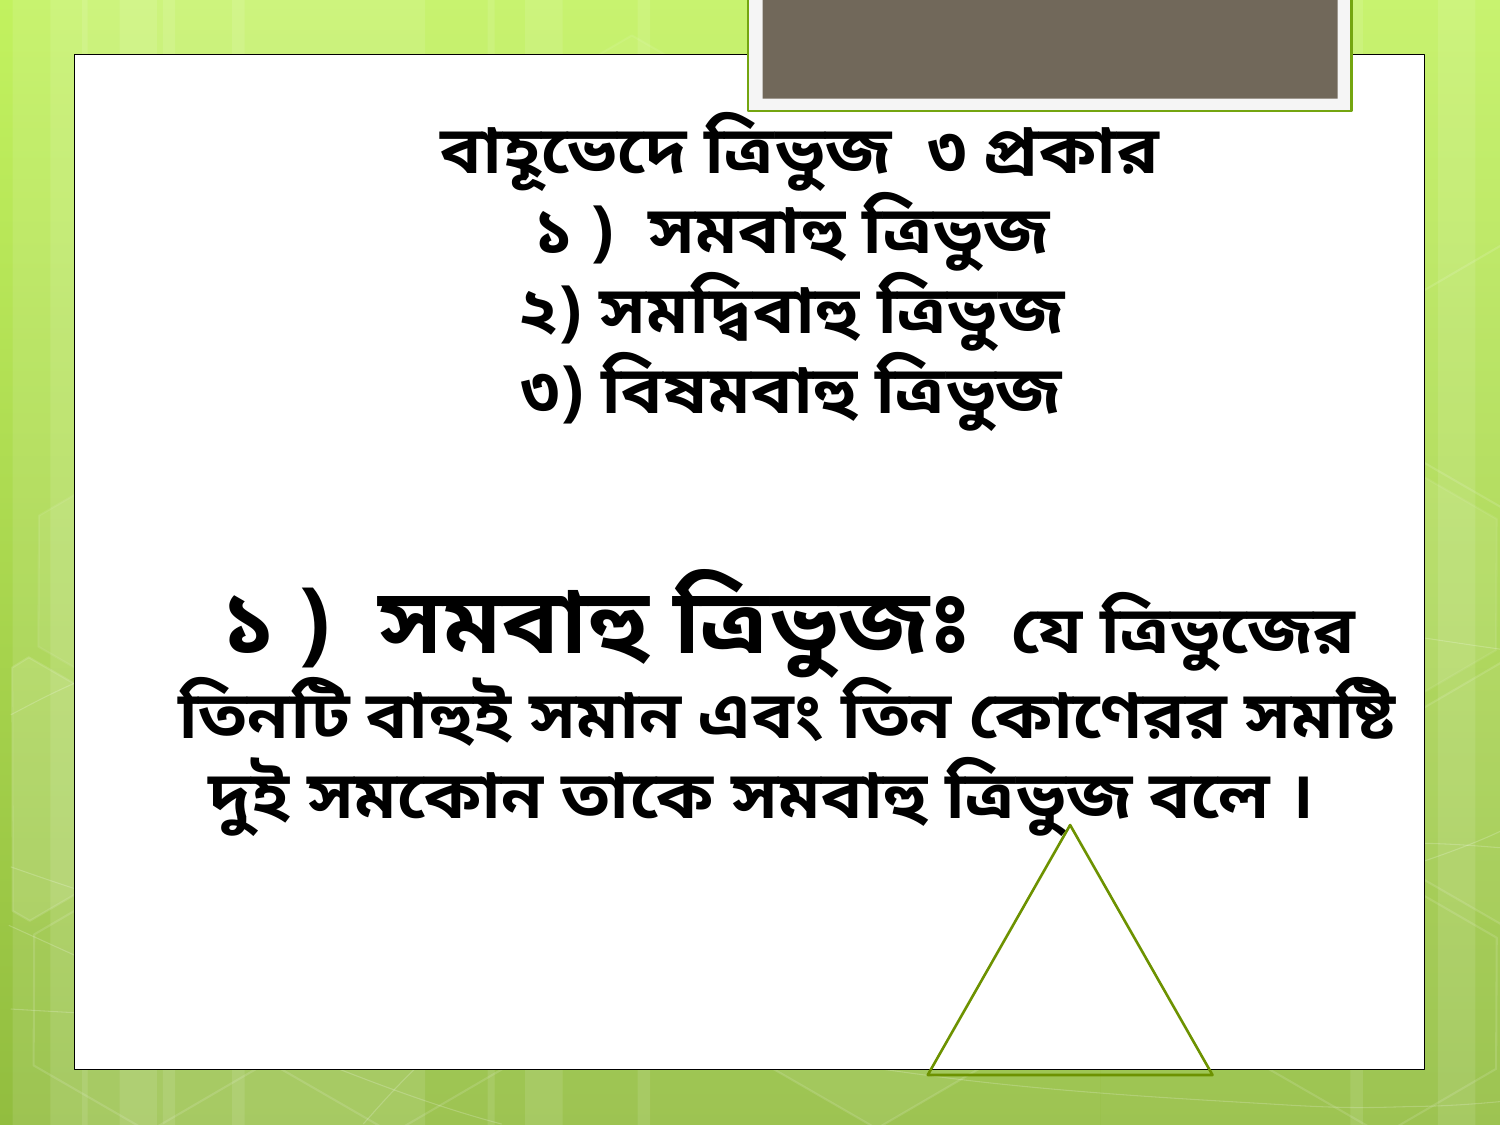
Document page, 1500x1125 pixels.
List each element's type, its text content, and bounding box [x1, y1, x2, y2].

text_box বাহূভেদে ত্রিভুজ ৩ প্রকার ১ ) সমবাহু ত্রিভুজ ২) সমদ্বিবাহু ত্রিভুজ ৩) বিষমবাহু ত্রিভুজ [424, 99, 1175, 435]
text_box [926, 823, 1214, 1077]
text_box ১ ) সমবাহু ত্রিভুজঃ যে ত্রিভুজের তিনটি বাহুই সমান এবং তিন কোণেরর সমষ্টি দুই সমকোন তাকে সমবাহু ত্রিভুজ বলে । [137, 474, 1438, 885]
